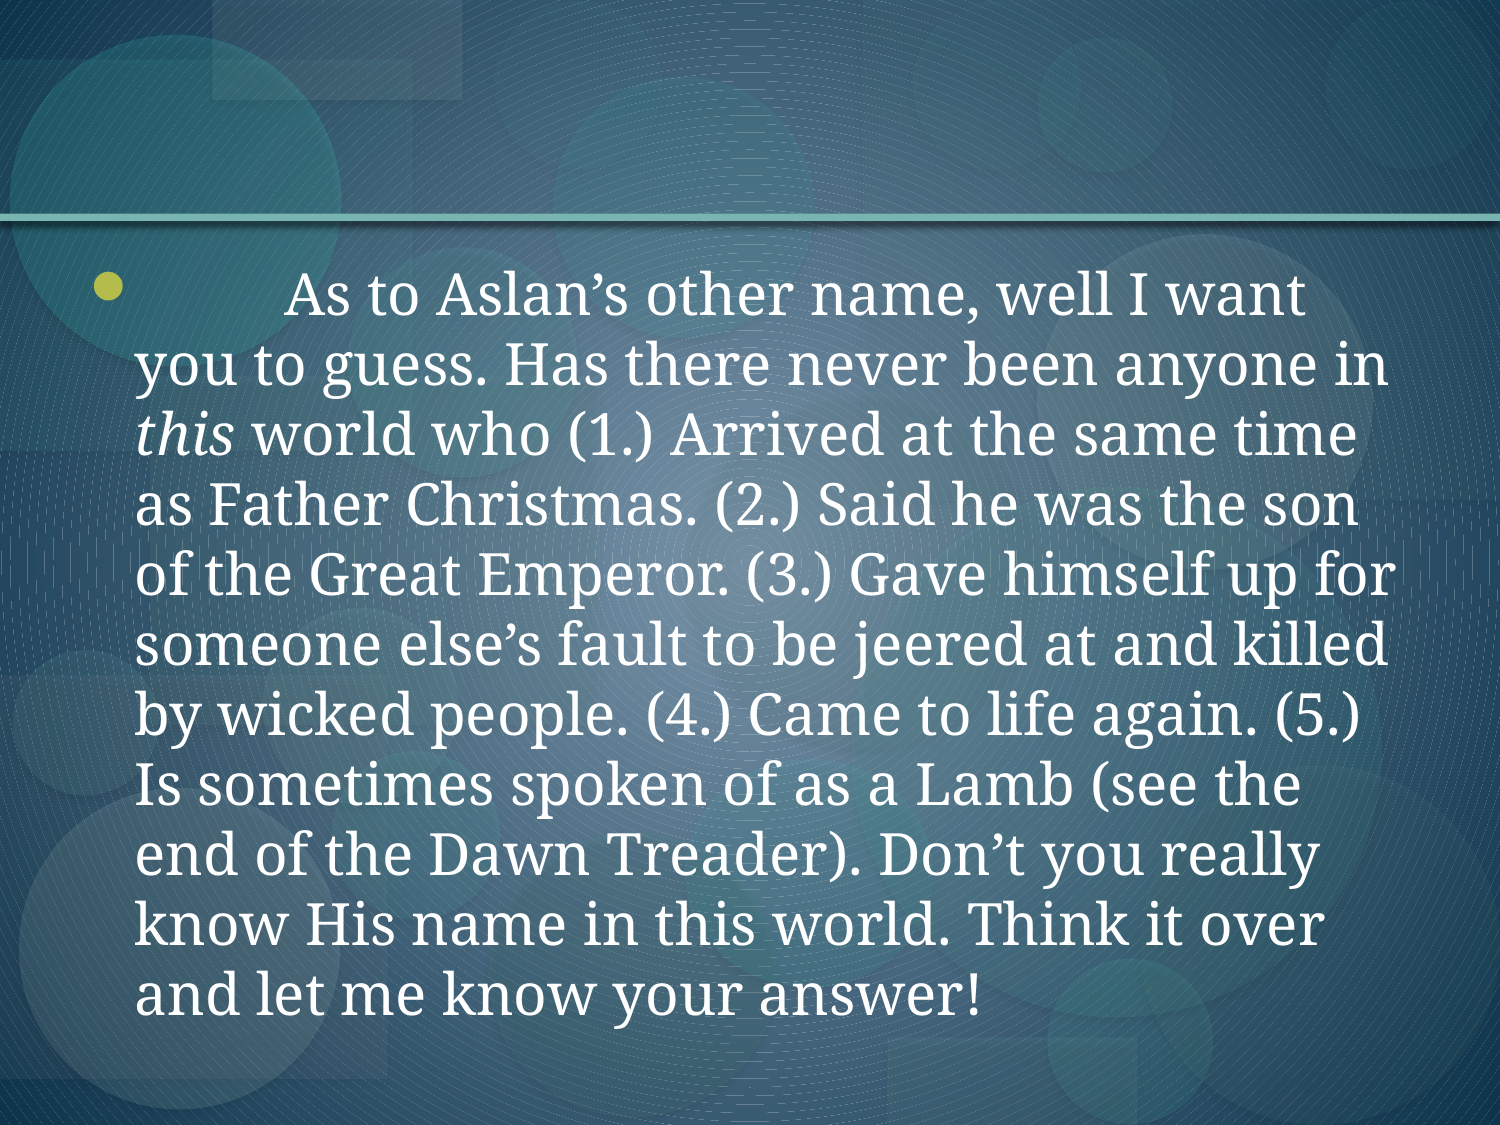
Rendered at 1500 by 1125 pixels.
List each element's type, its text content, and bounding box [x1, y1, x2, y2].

list As to Aslan’s other name, well I want you to guess. Has there never been anyone in this world who (1.) Arrived at the same time as Father Christmas. (2.) Said he was the son of the Great Emperor. (3.) Gave himself up for someone else’s fault to be jeered at and killed by wicked people. (4.) Came to life again. (5.) Is sometimes spoken of as a Lamb (see the end of the Dawn Treader). Don’t you really know His name in this world. Think it over and let me know your answer! [75, 249, 1425, 1000]
